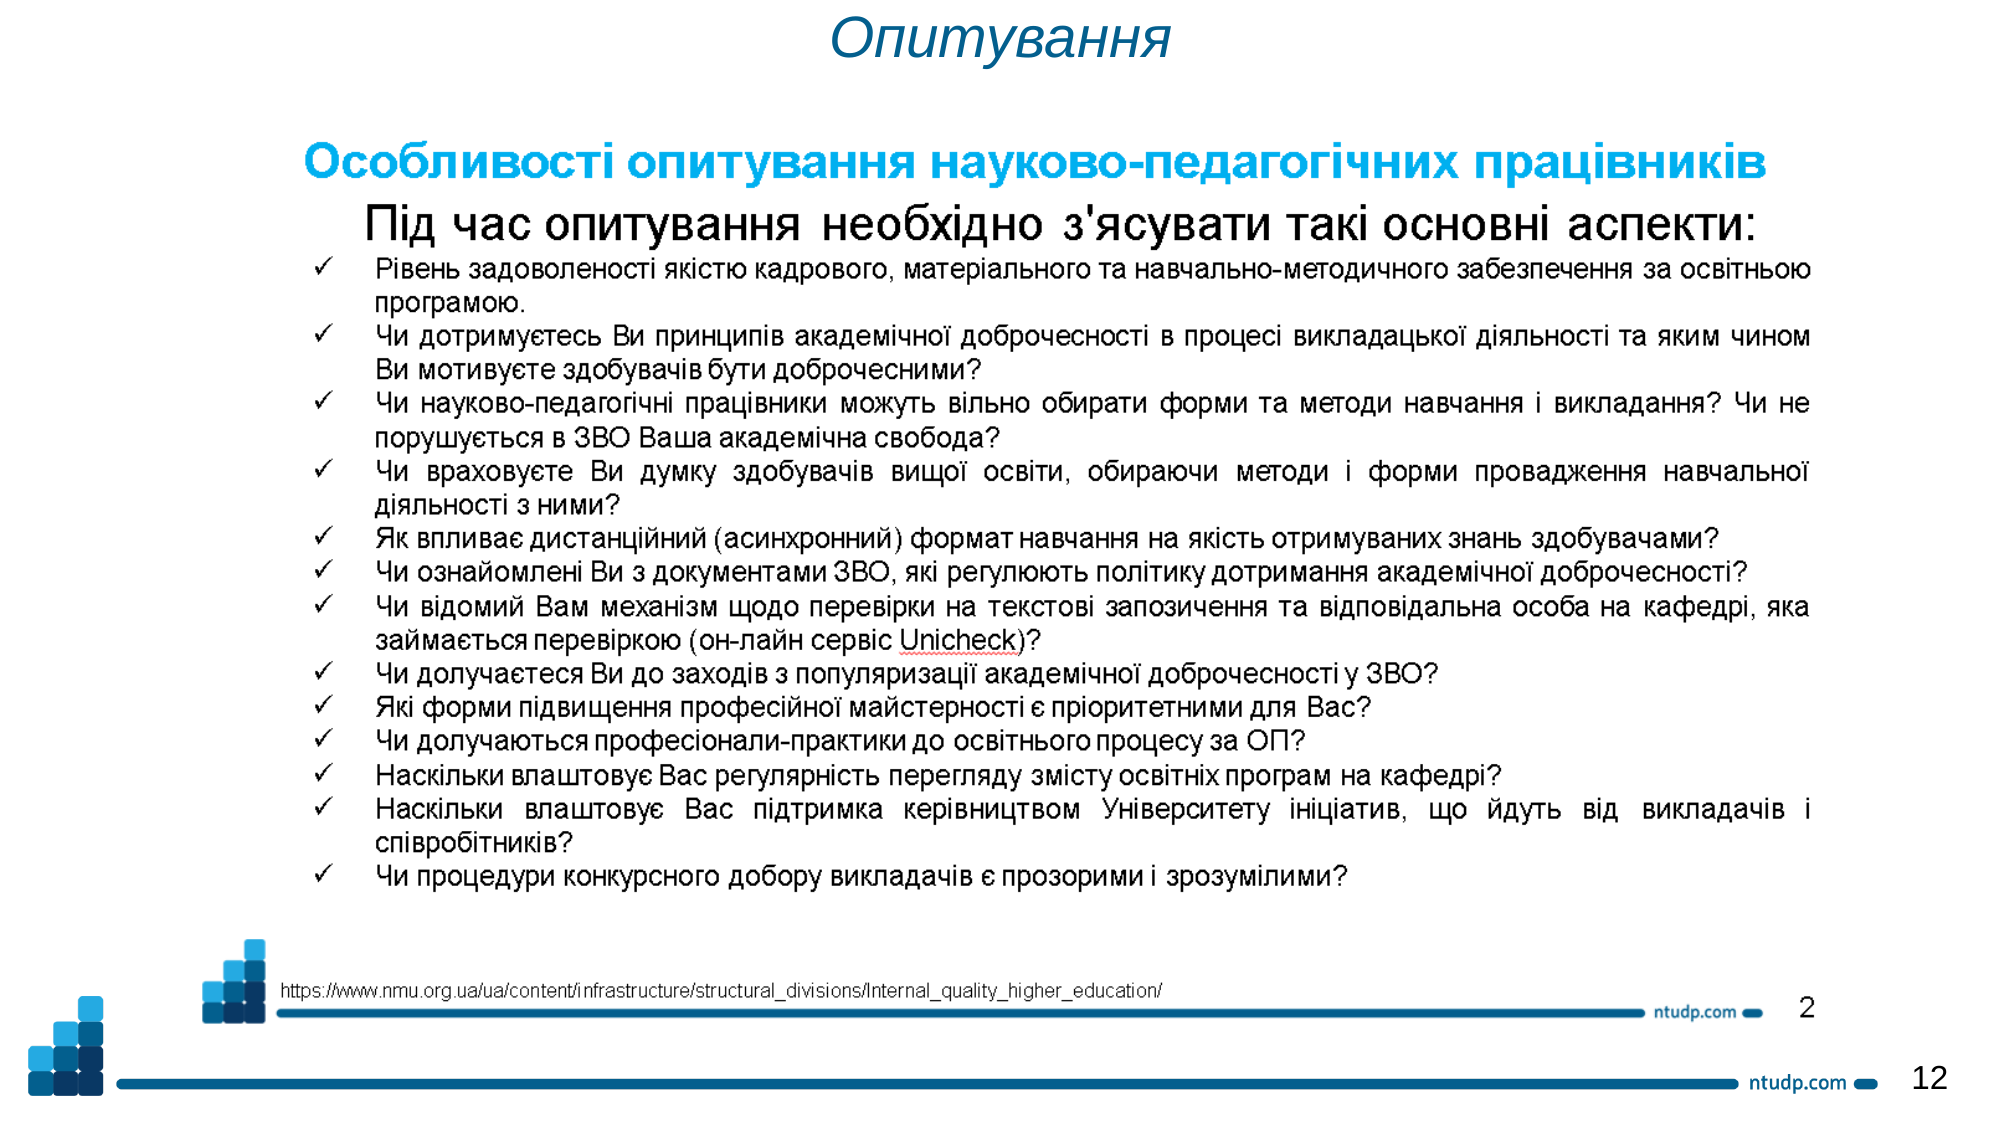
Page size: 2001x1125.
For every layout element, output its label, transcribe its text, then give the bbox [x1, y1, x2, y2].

picture [28, 100, 1878, 1096]
text_box Опитування [1, 0, 2000, 73]
text_box [81, 72, 1895, 387]
